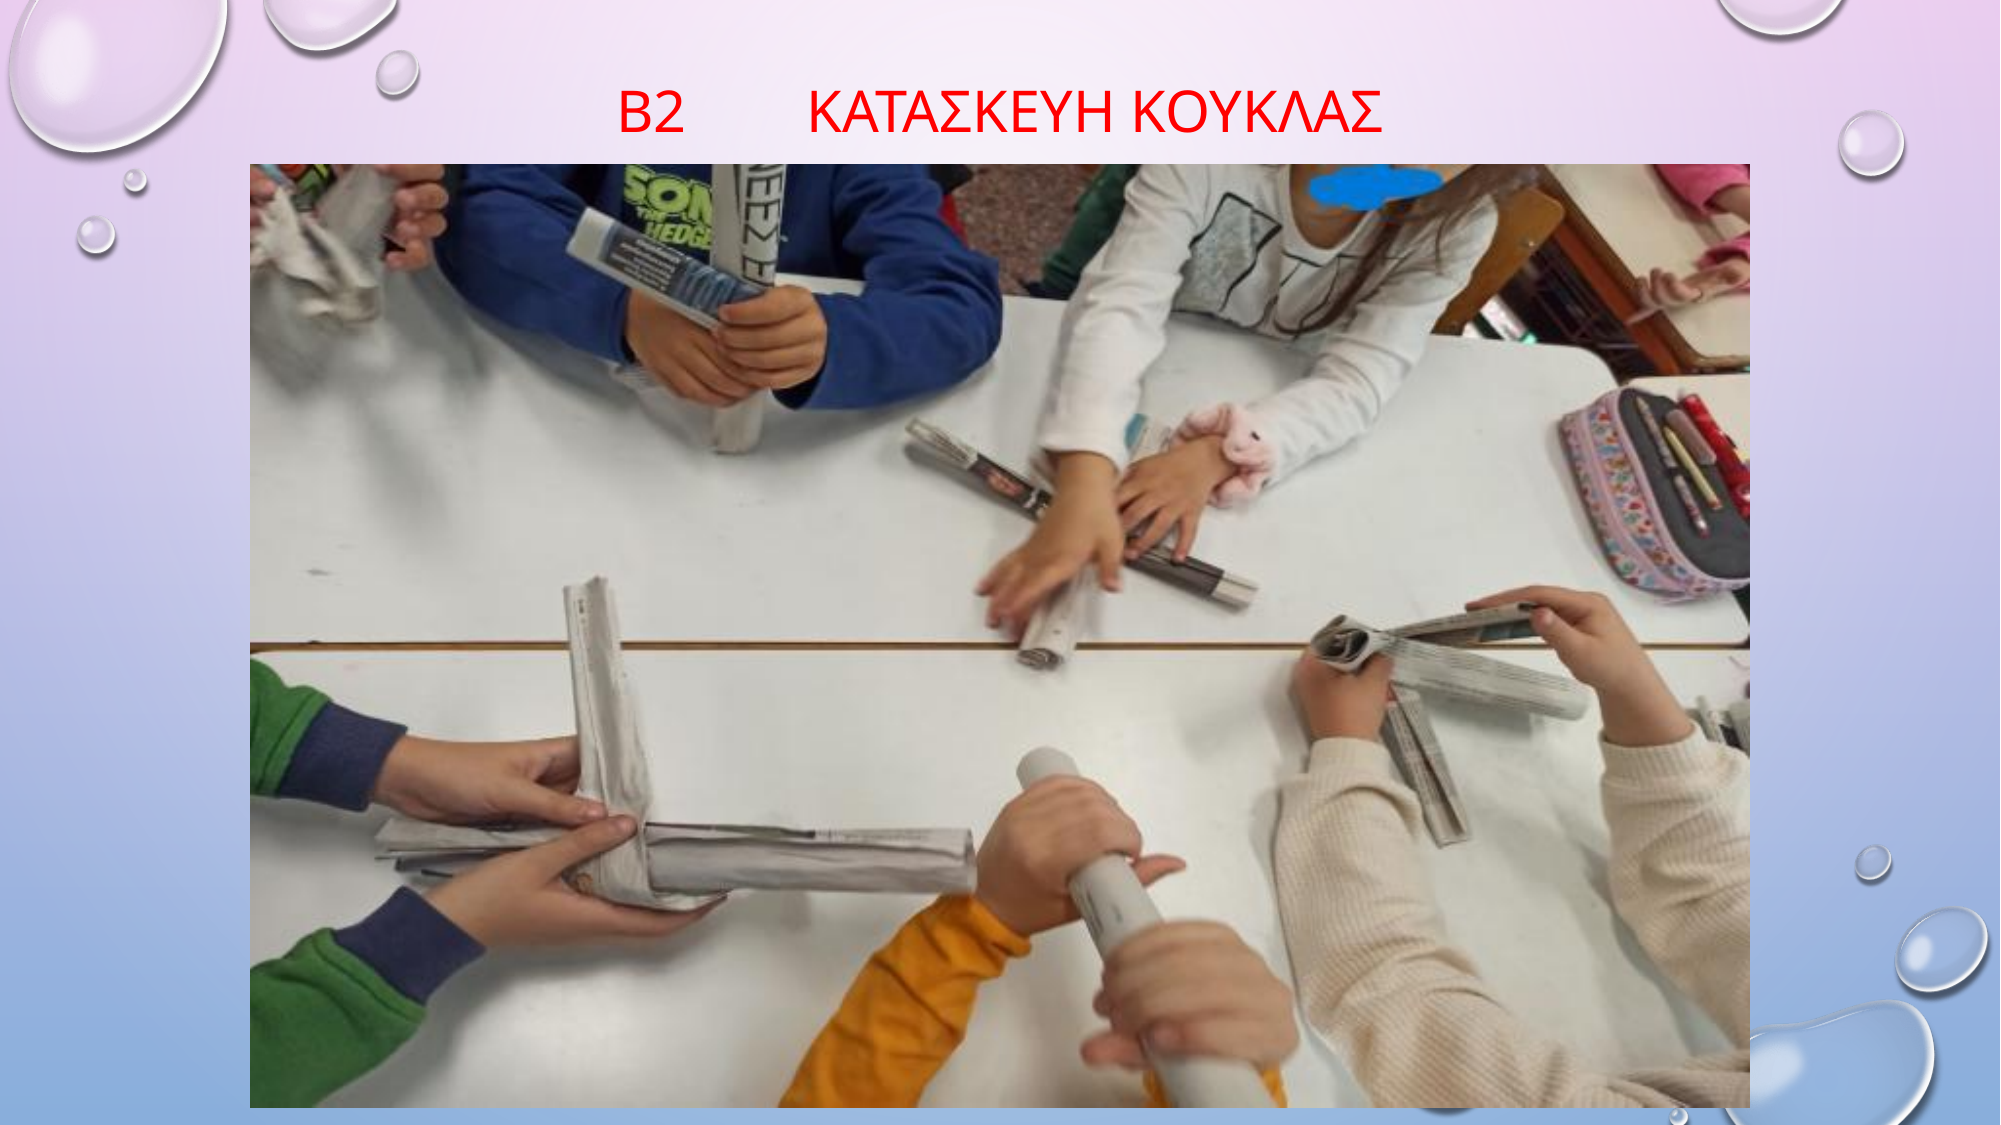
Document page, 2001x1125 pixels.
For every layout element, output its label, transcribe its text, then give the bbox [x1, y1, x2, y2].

picture [0, 0, 2000, 1125]
title Β2 Κατασκευη κουκλασ [149, 75, 1851, 153]
